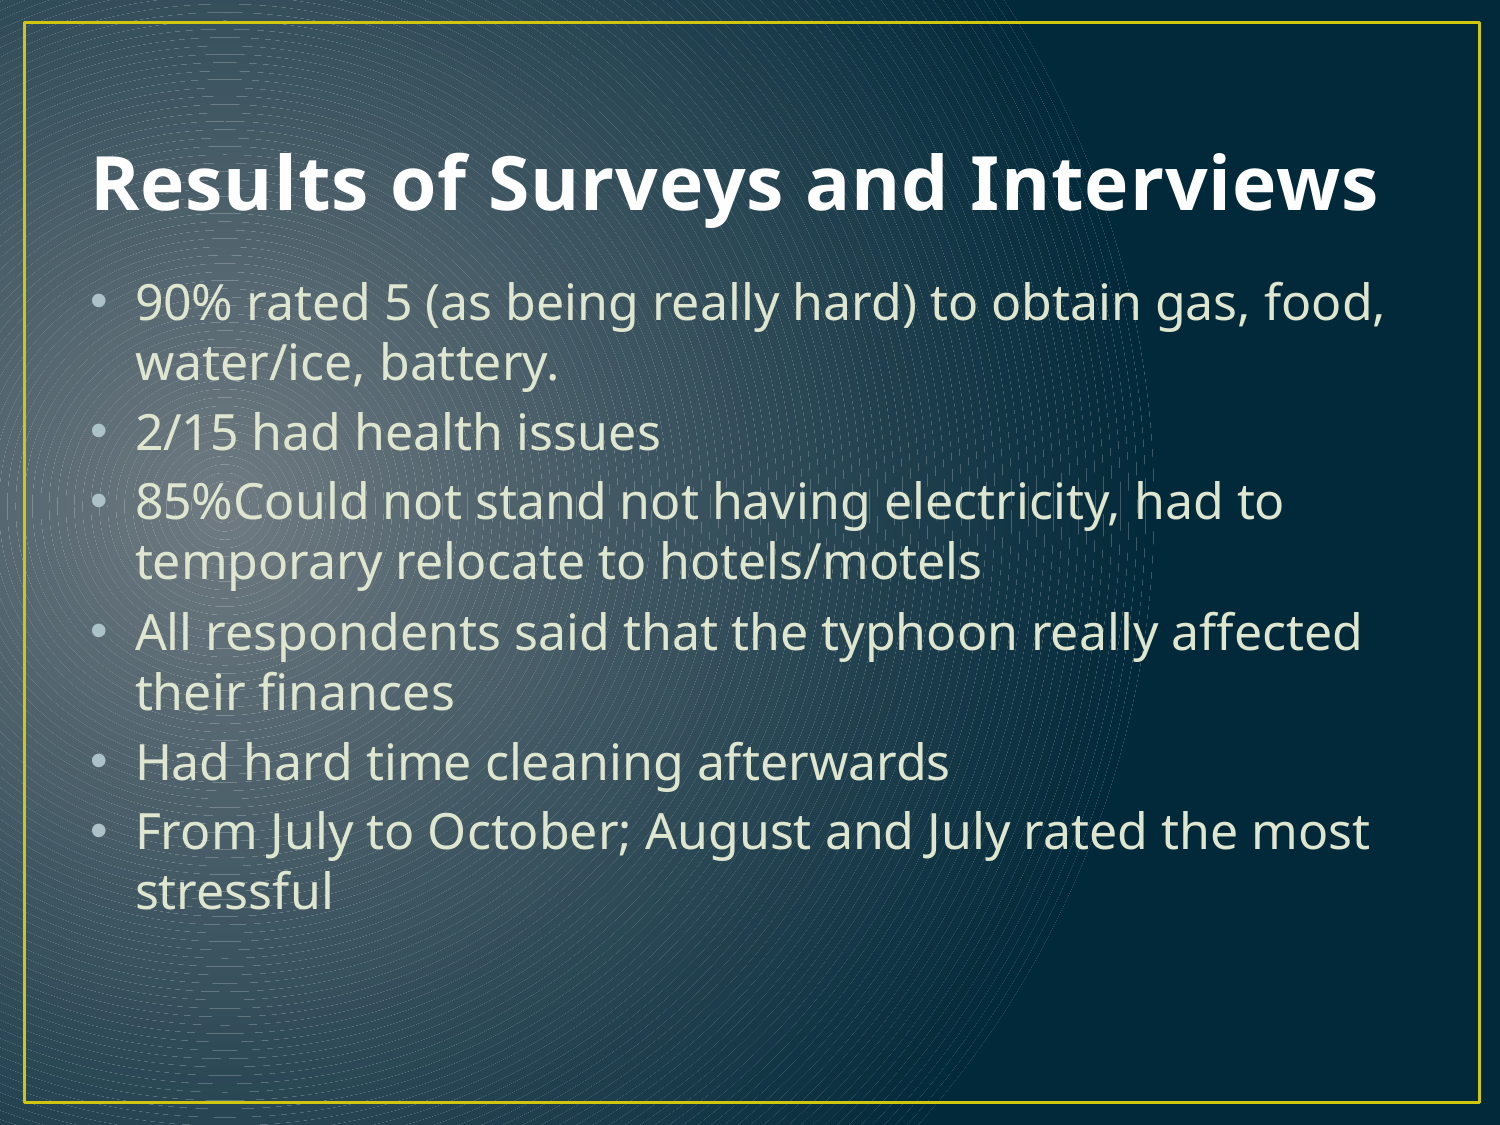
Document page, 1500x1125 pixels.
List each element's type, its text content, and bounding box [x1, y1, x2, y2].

list 90% rated 5 (as being really hard) to obtain gas, food, water/ice, battery. 2/15 had health issues 85%Could not stand not having electricity, had to temporary relocate to hotels/motels All respondents said that the typhoon really affected their finances Had hard time cleaning afterwards From July to October; August and July rated the most stressful [75, 262, 1425, 1005]
title Results of Surveys and Interviews [75, 45, 1425, 233]
